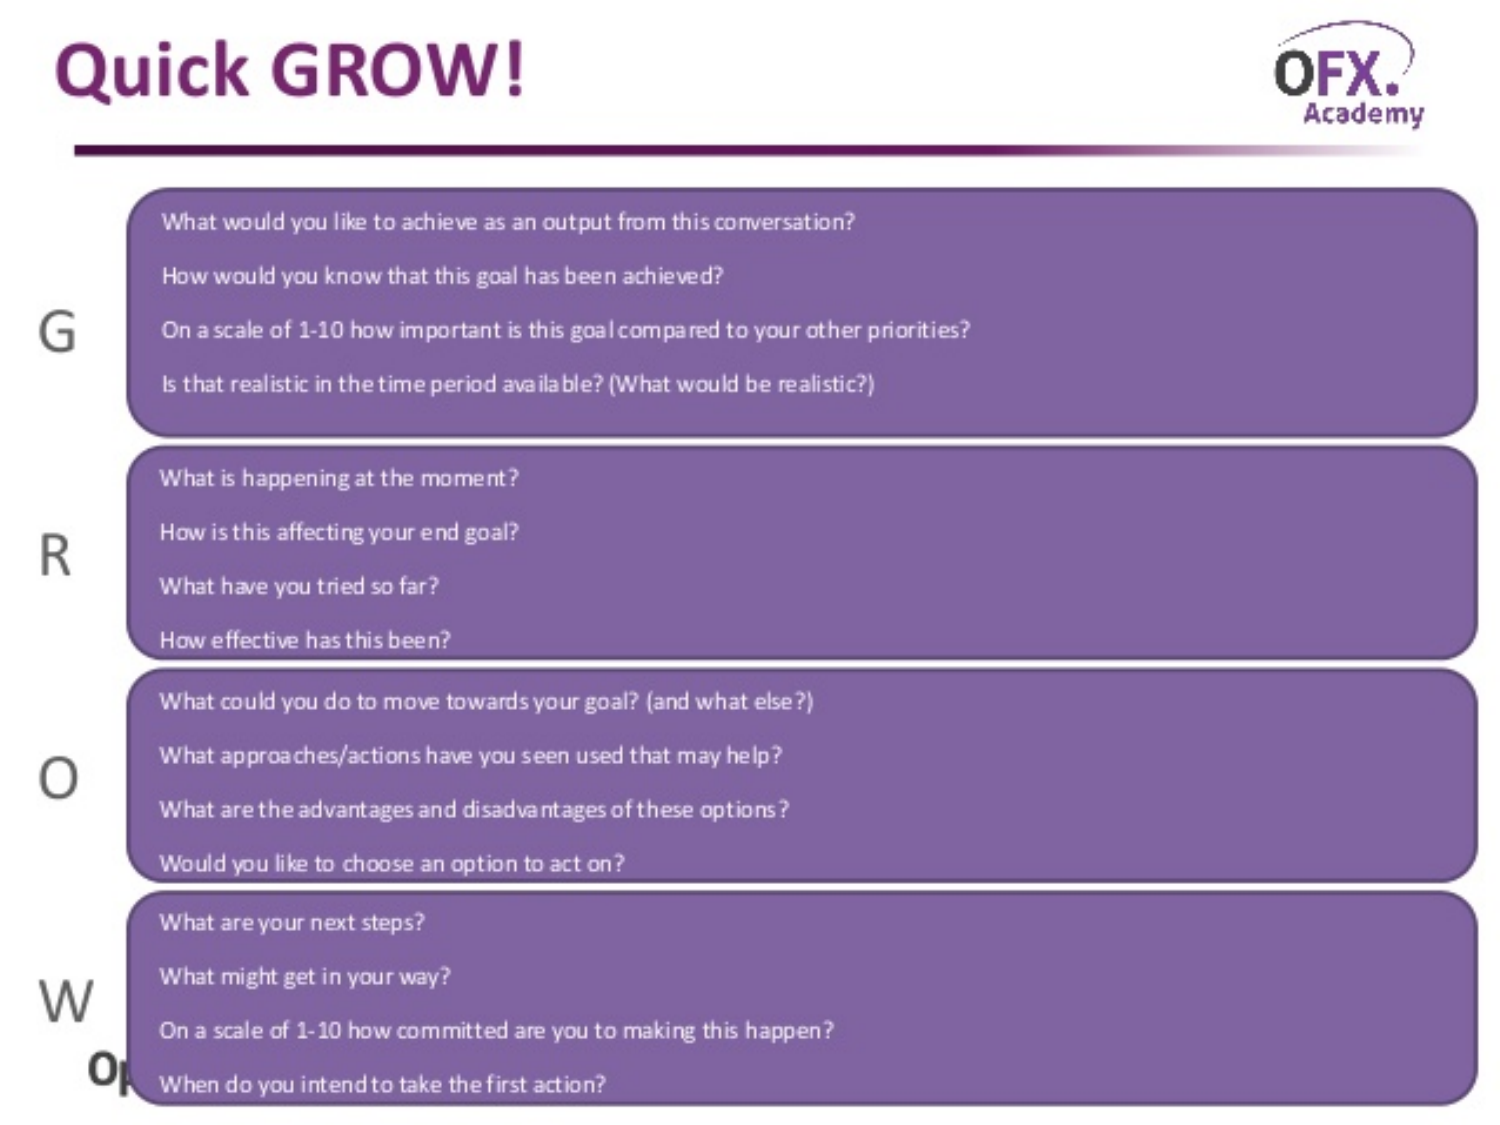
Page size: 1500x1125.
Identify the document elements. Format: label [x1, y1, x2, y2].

list [0, 0, 1500, 1125]
